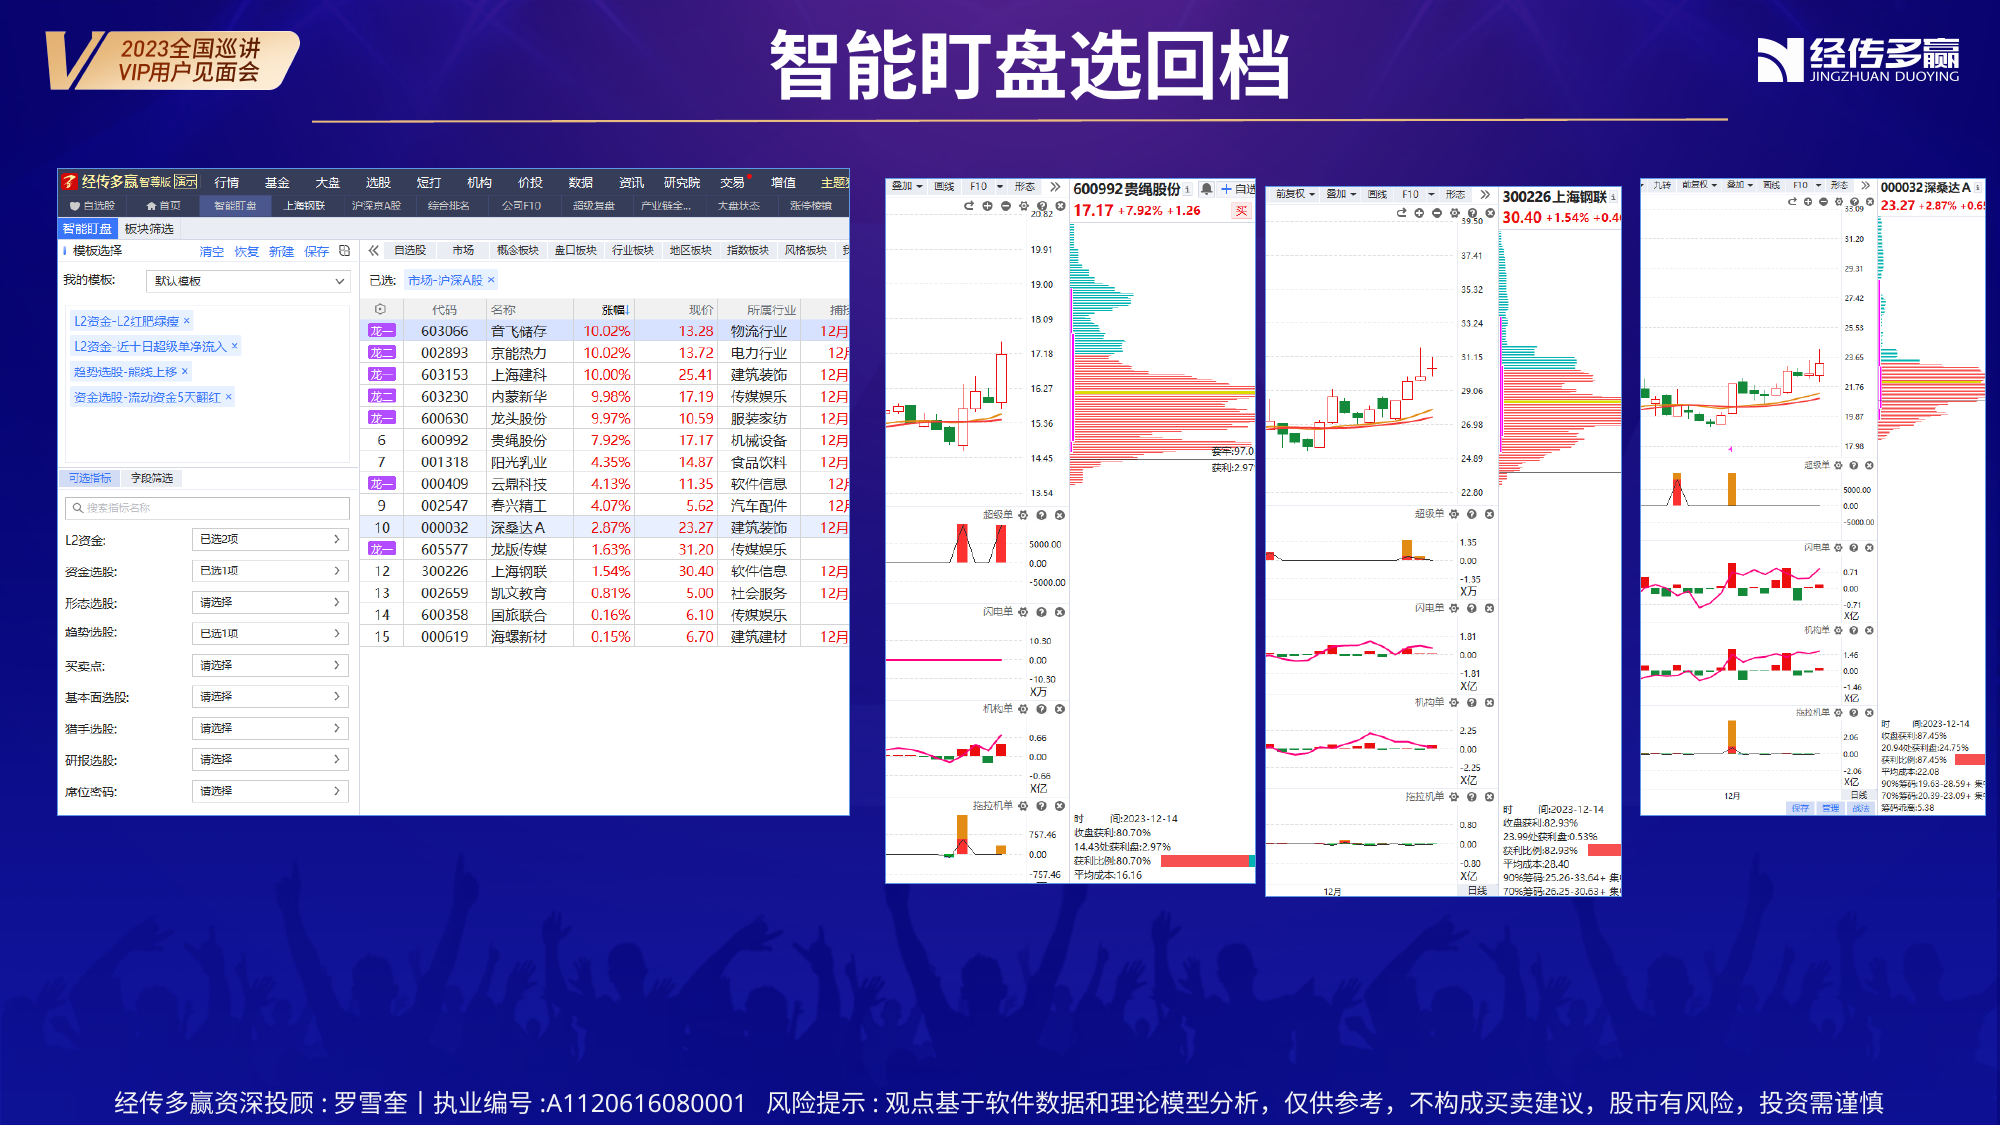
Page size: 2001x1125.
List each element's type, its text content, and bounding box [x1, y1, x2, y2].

text_box 智能盯盘选回档 [531, 11, 1532, 117]
picture [0, 0, 2000, 1125]
